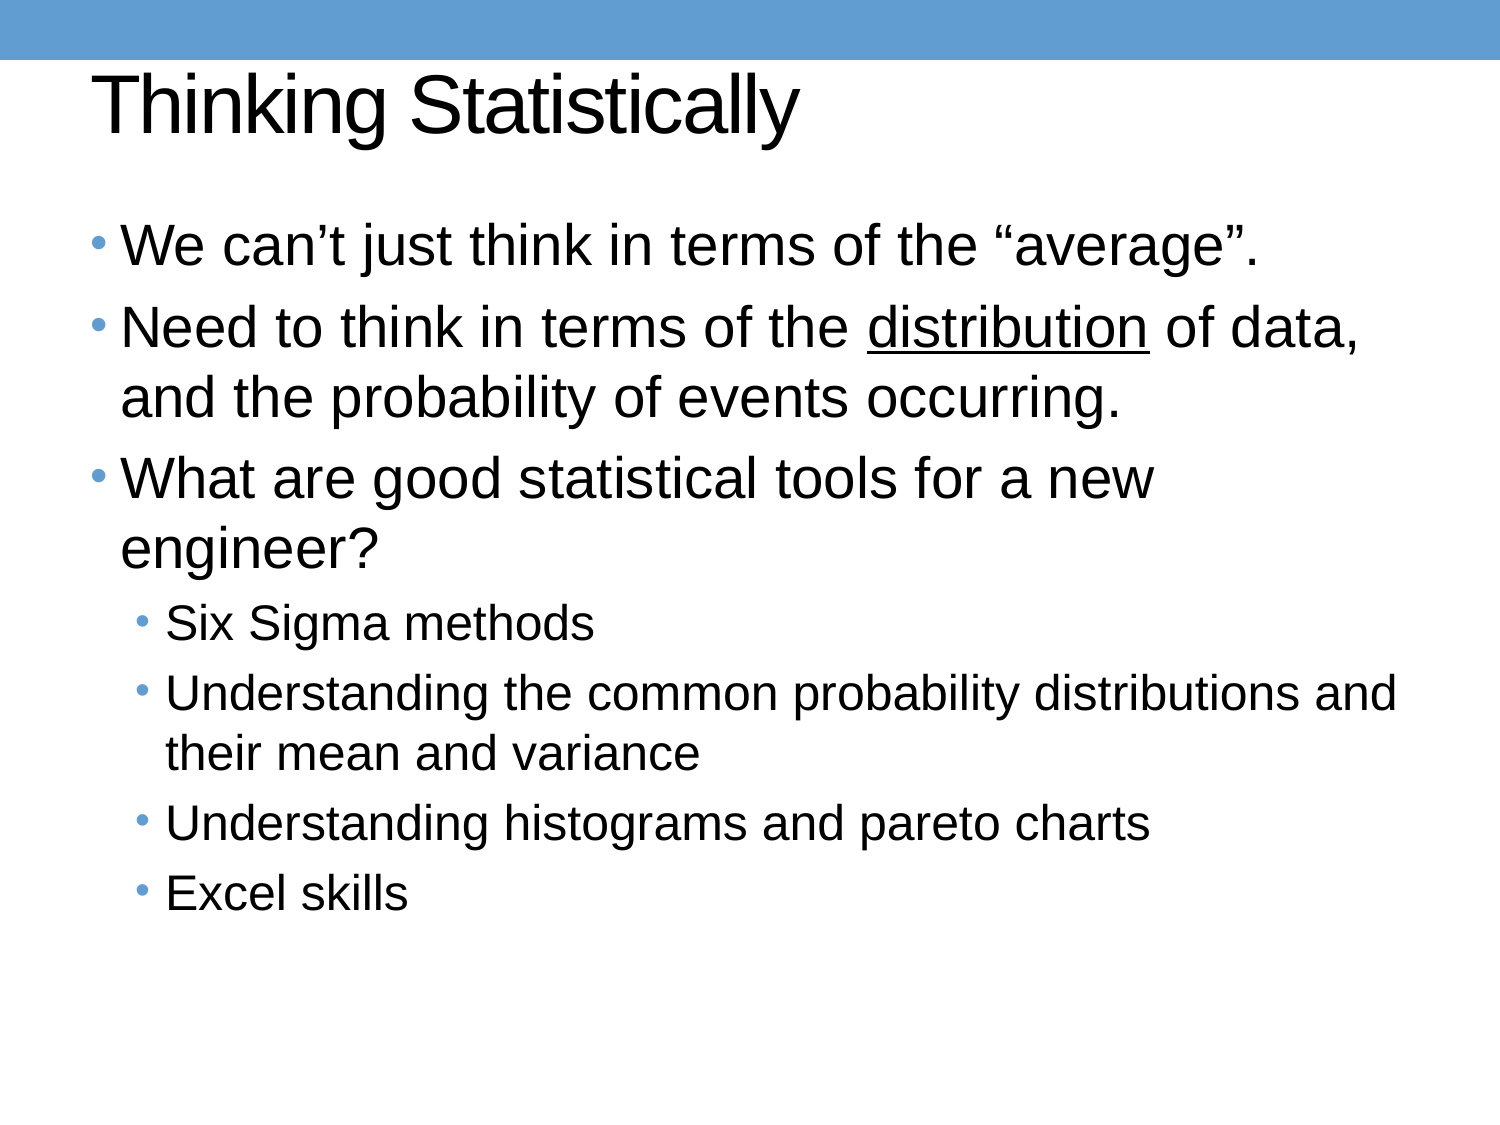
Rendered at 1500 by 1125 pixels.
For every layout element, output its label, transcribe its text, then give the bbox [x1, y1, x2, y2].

title Thinking Statistically [75, 37, 1425, 163]
list We can’t just think in terms of the “average”. Need to think in terms of the distribution of data, and the probability of events occurring. What are good statistical tools for a new engineer? Six Sigma methods Understanding the common probability distributions and their mean and variance Understanding histograms and pareto charts Excel skills [75, 200, 1425, 991]
